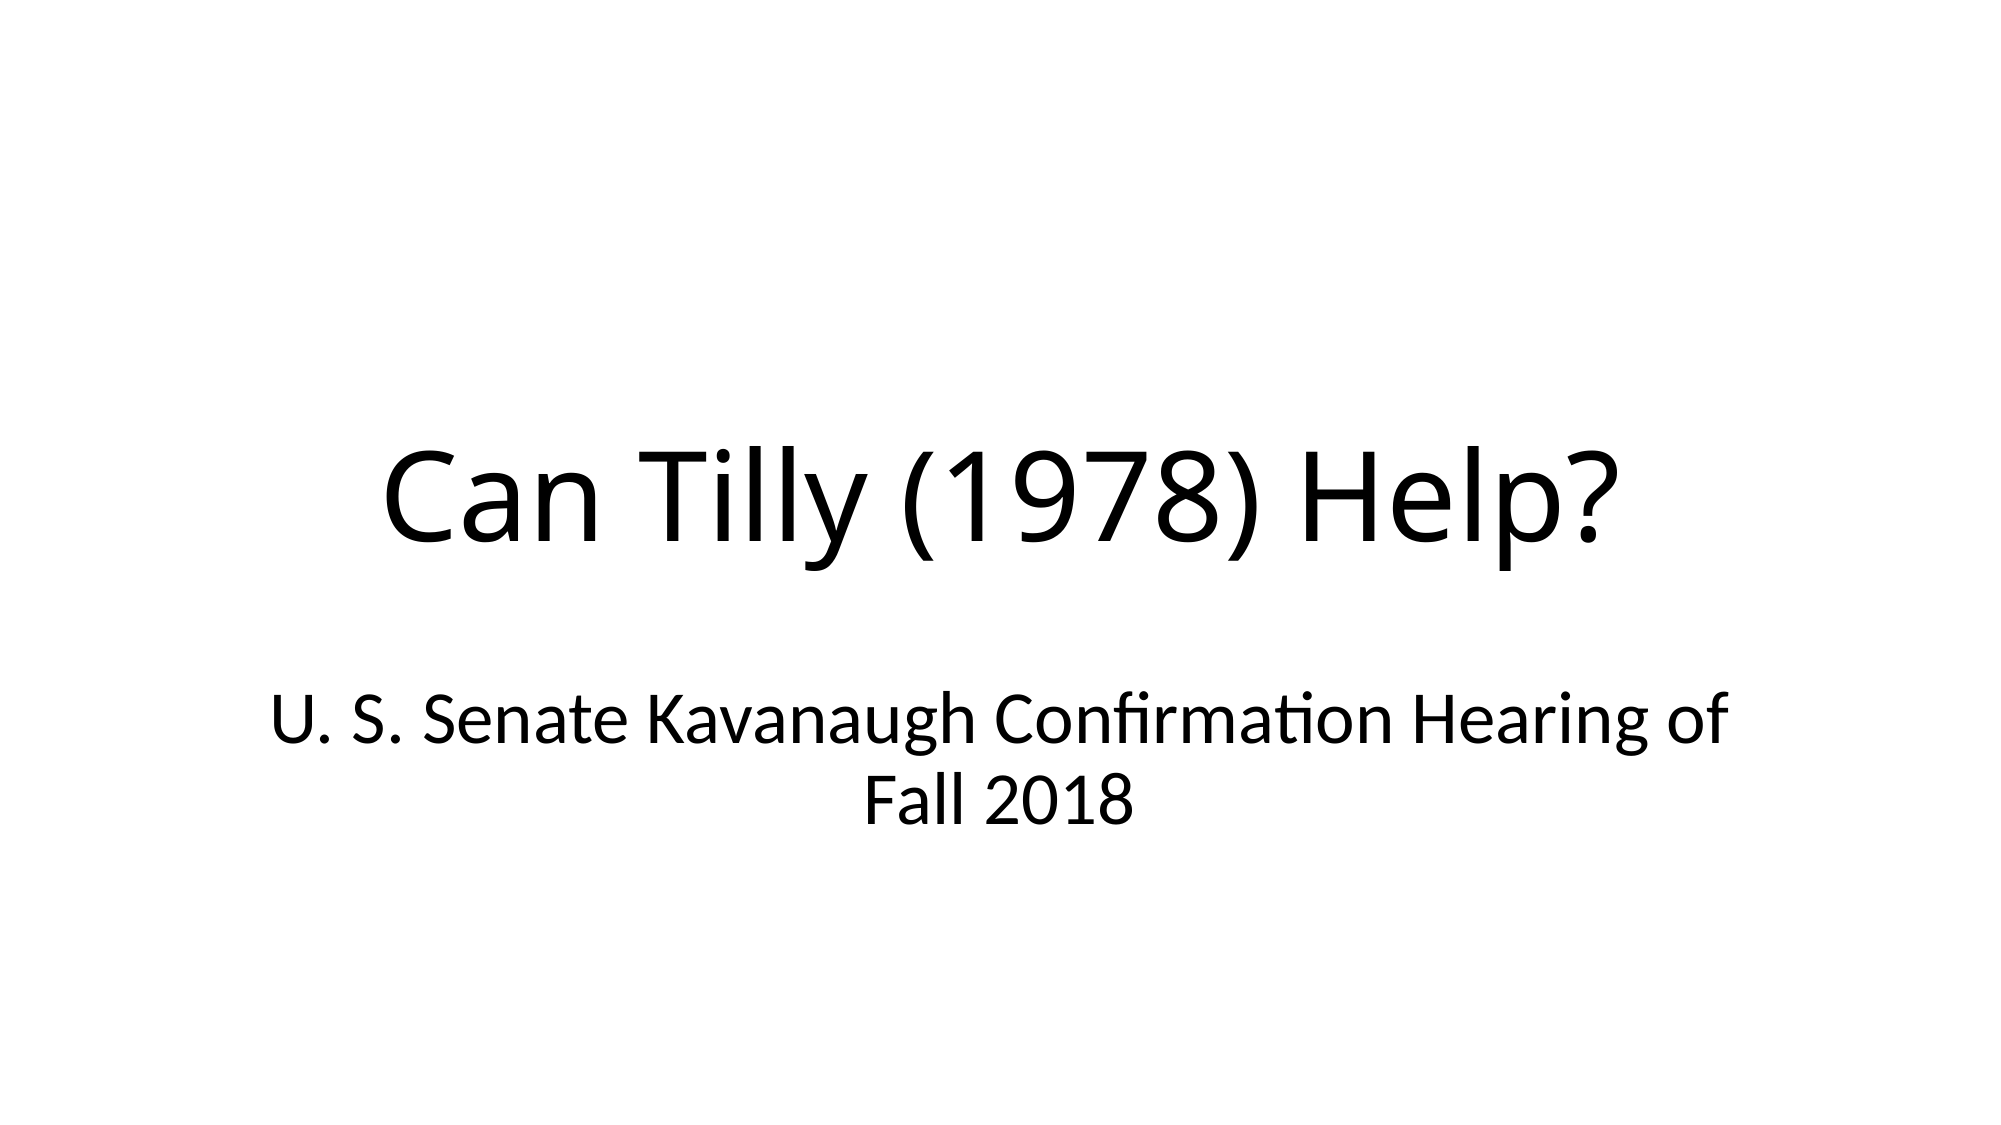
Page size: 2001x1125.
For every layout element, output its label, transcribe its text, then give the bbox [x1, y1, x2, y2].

subtitle U. S. Senate Kavanaugh Confirmation Hearing of Fall 2018 [249, 671, 1750, 863]
title Can Tilly (1978) Help? [249, 184, 1750, 576]
